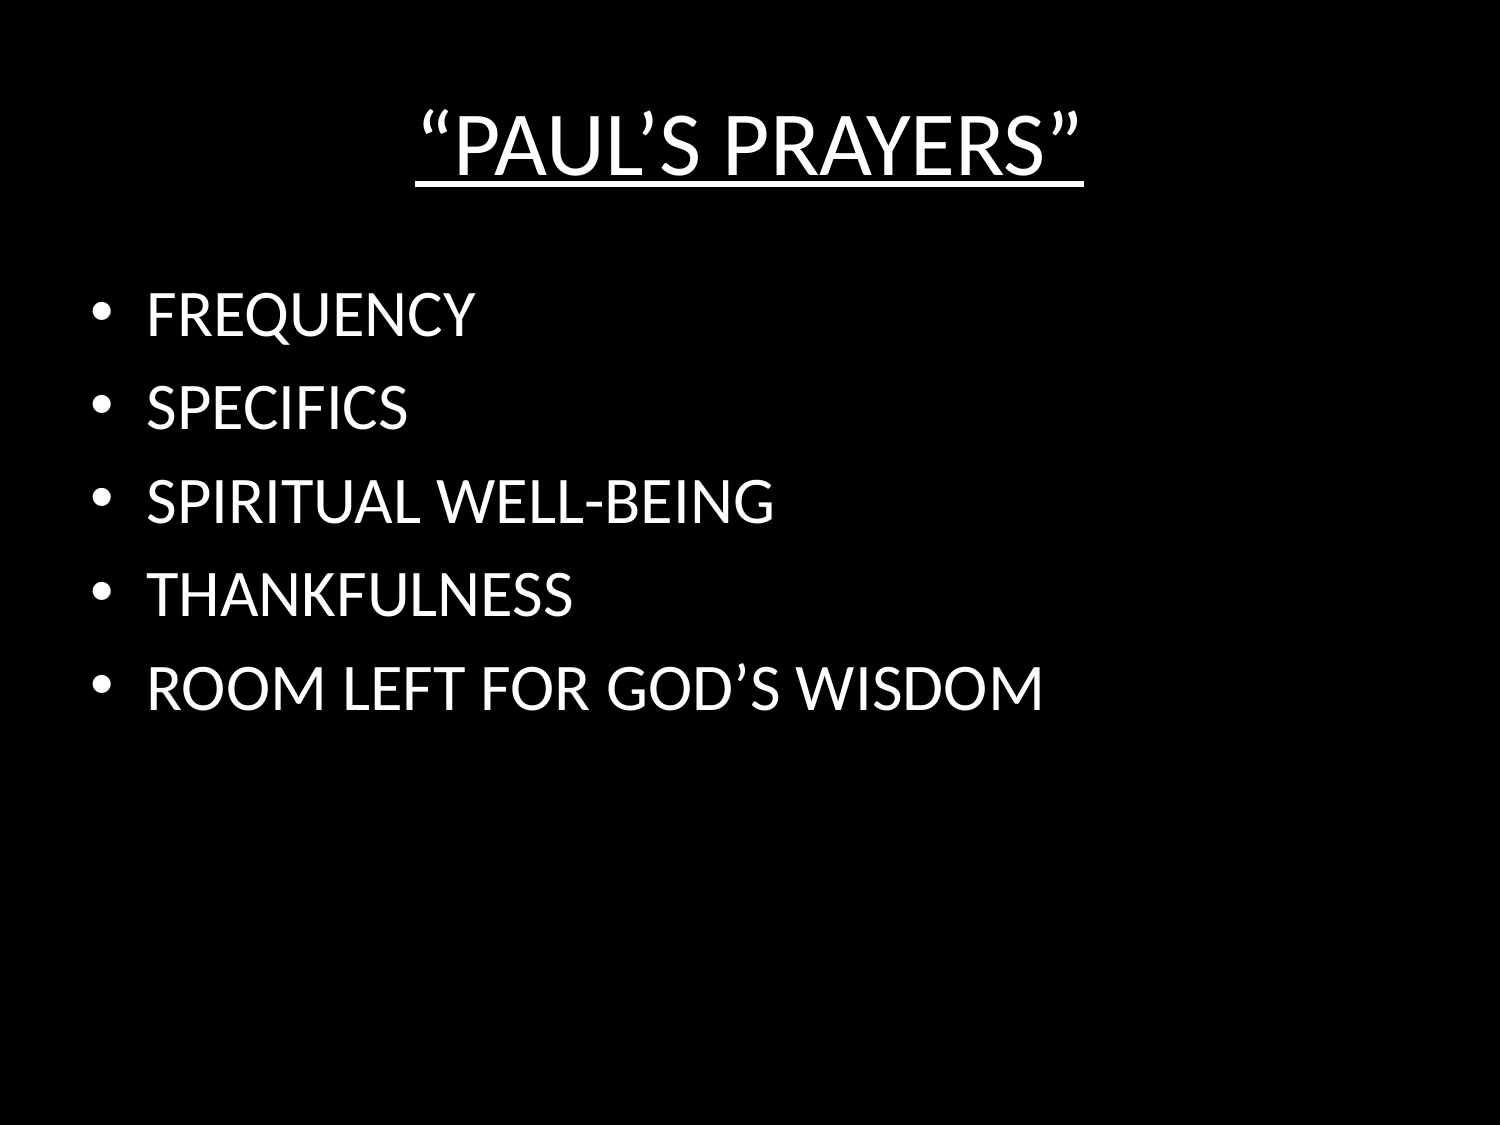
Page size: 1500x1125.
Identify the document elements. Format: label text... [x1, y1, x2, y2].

list FREQUENCY SPECIFICS SPIRITUAL WELL-BEING THANKFULNESS ROOM LEFT FOR GOD’S WISDOM [75, 262, 1425, 1005]
title “PAUL’S PRAYERS” [75, 45, 1425, 233]
